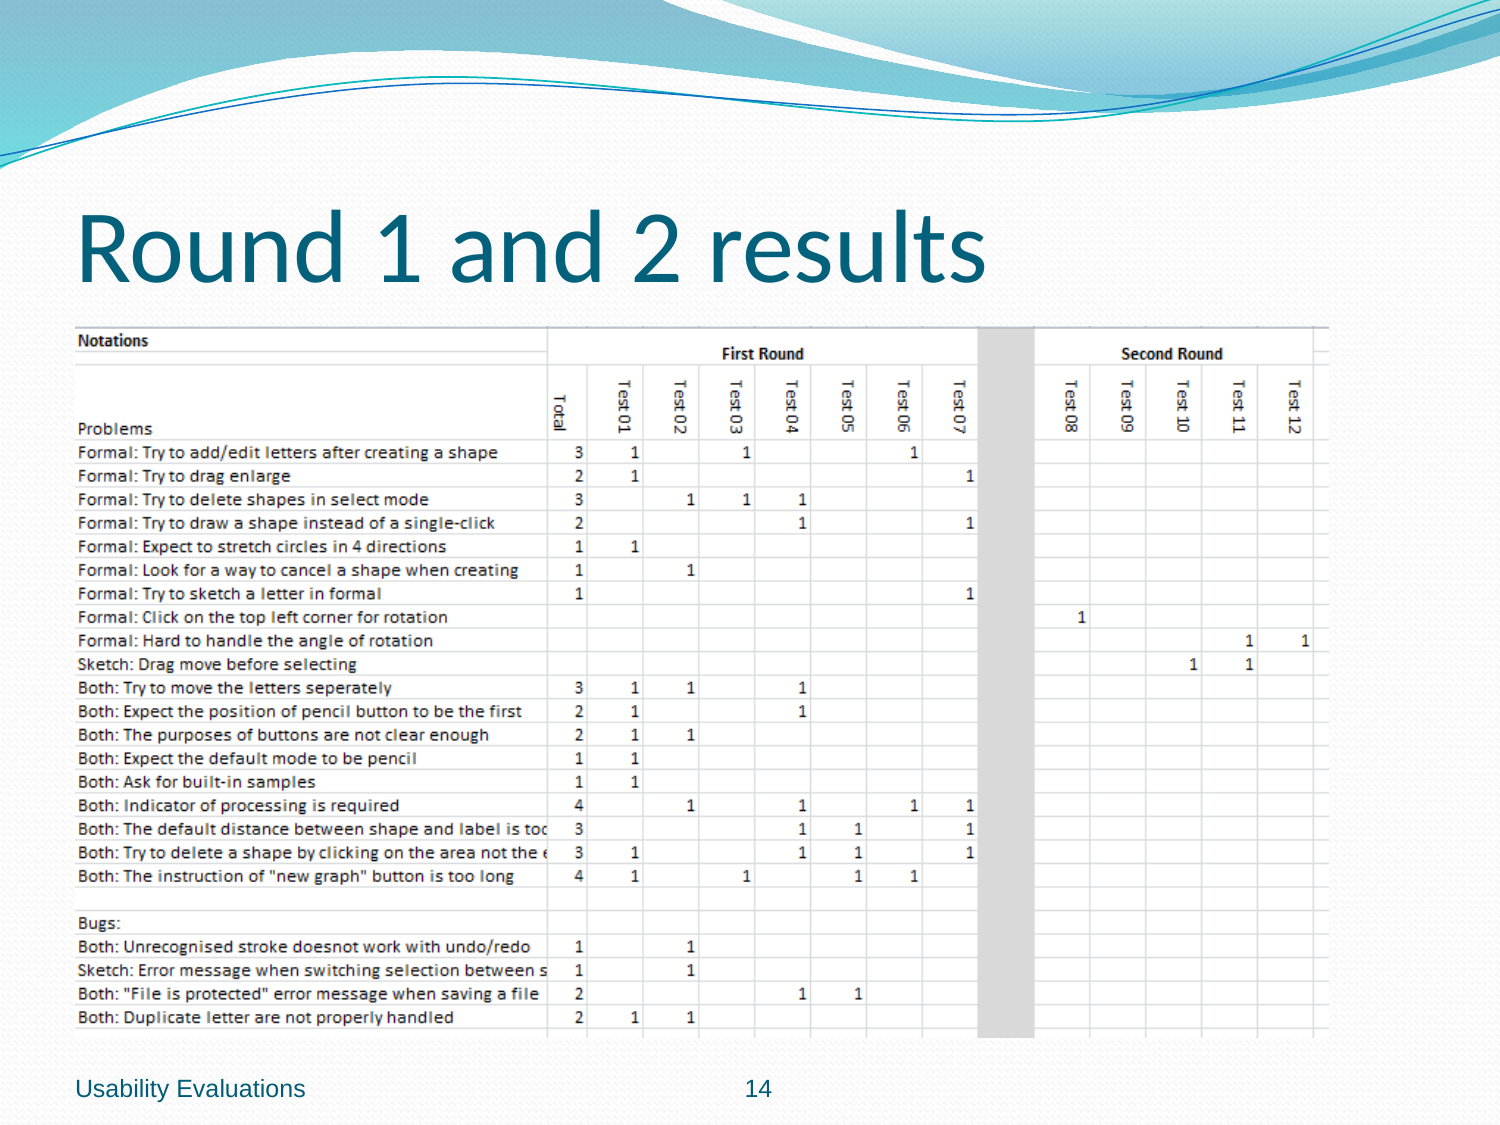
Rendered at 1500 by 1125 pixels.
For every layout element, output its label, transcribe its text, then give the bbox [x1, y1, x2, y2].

picture [74, 326, 1330, 1038]
slide_number Usability Evaluations [75, 1049, 425, 1103]
footer 14 [437, 1050, 988, 1103]
title Round 1 and 2 results [75, 115, 1425, 304]
